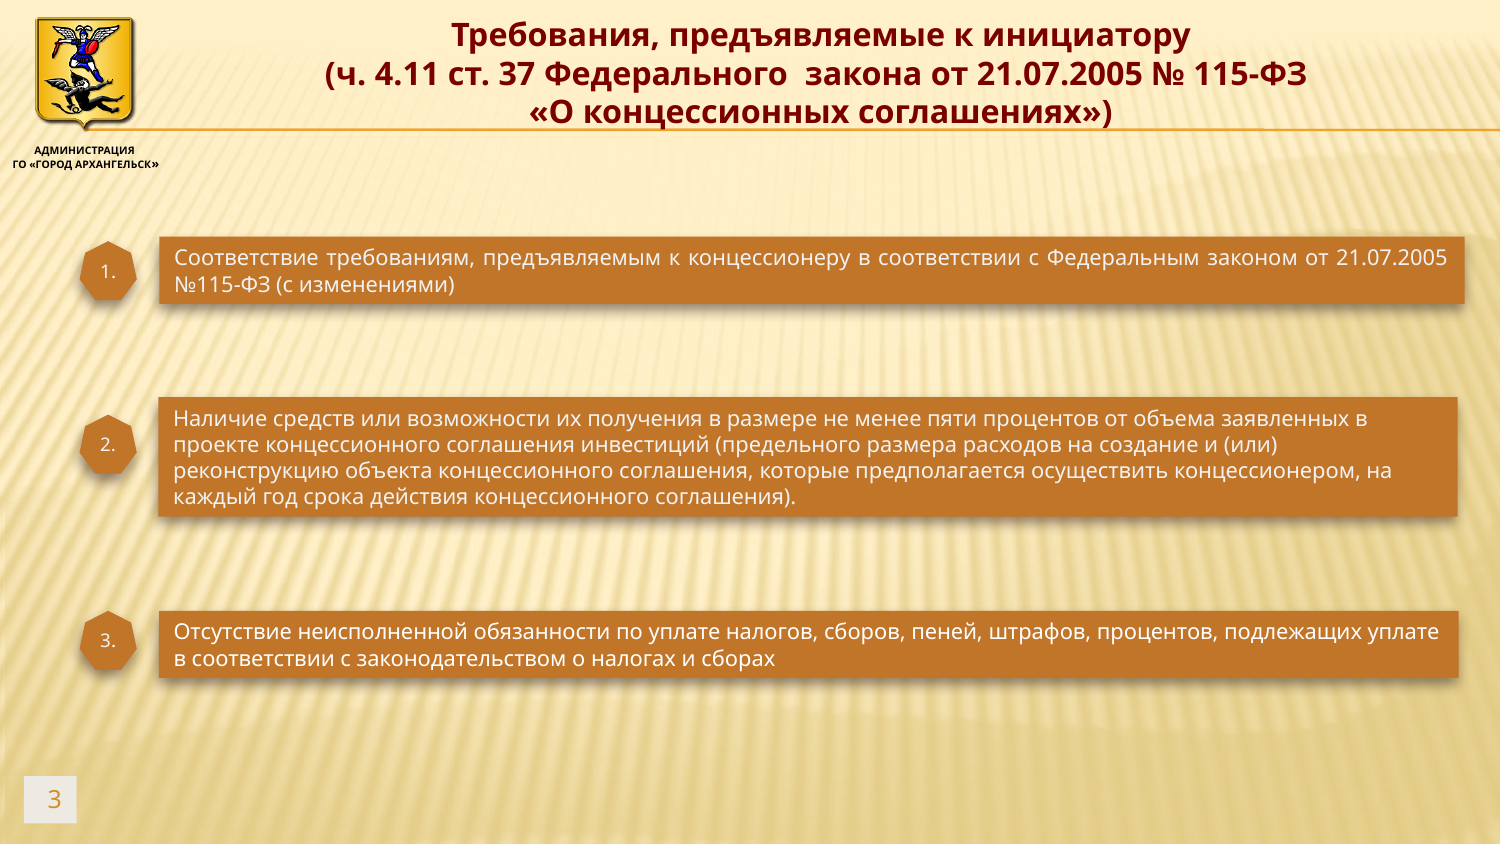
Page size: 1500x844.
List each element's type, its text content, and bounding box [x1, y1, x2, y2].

text_box АДМИНИСТРАЦИЯ ГО «ГОРОД АРХАНГЕЛЬСК» [0, 131, 181, 183]
text_box Требования, предъявляемые к инициатору (ч. 4.11 ст. 37 Федерального закона от 21.07.2005 № 115-ФЗ «О концессионных соглашениях») [159, 6, 1483, 138]
text_box 2. [79, 414, 137, 474]
slide_number 3 [23, 776, 77, 824]
text_box 3. [79, 610, 137, 670]
text_box Соответствие требованиям, предъявляемым к концессионеру в соответствии с Федеральным законом от 21.07.2005 №115-ФЗ (с изменениями) [159, 236, 1465, 304]
text_box Отсутствие неисполненной обязанности по уплате налогов, сборов, пеней, штрафов, процентов, подлежащих уплате в соответствии с законодательством о налогах и сборах [158, 610, 1459, 678]
picture [35, 17, 137, 133]
text_box Наличие средств или возможности их получения в размере не менее пяти процентов от объема заявленных в проекте концессионного соглашения инвестиций (предельного размера расходов на создание и (или) реконструкцию объекта концессионного соглашения, которые предполагается осуществить концессионером, на каждый год срока действия концессионного соглашения). [158, 397, 1458, 517]
text_box 1. [79, 241, 137, 301]
